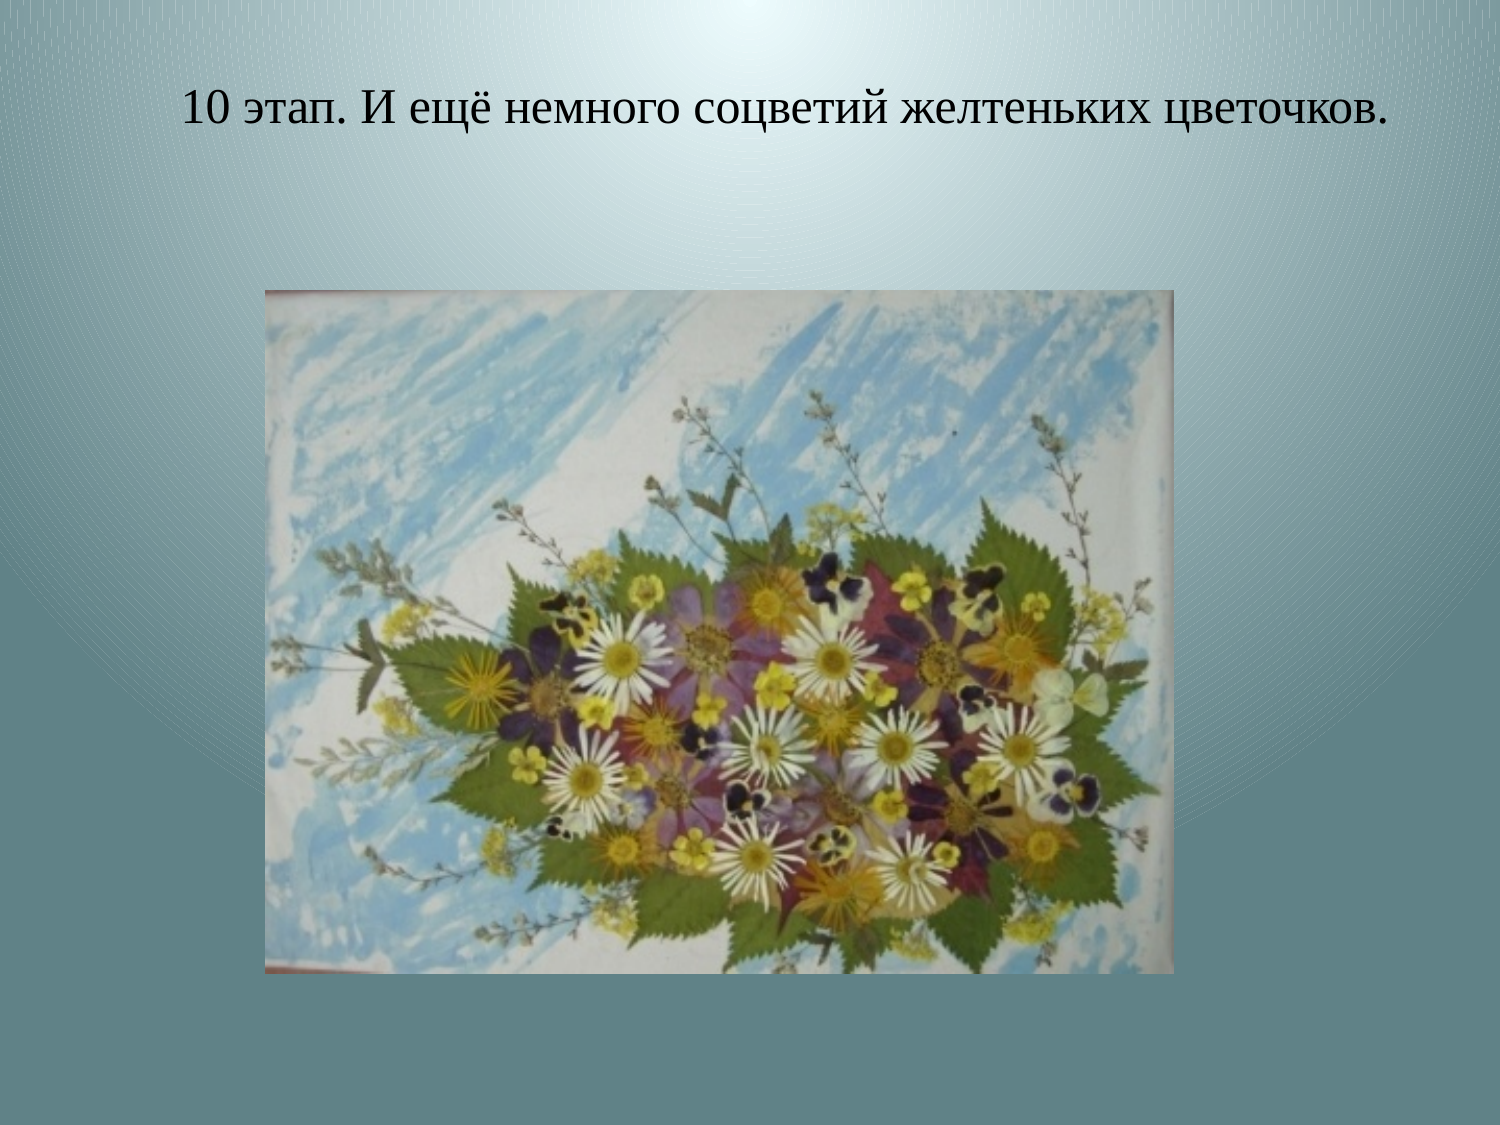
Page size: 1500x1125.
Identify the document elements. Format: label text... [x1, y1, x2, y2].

picture [265, 290, 1175, 975]
text_box 10 этап. И ещё немного соцветий желтеньких цветочков. [165, 66, 1417, 187]
